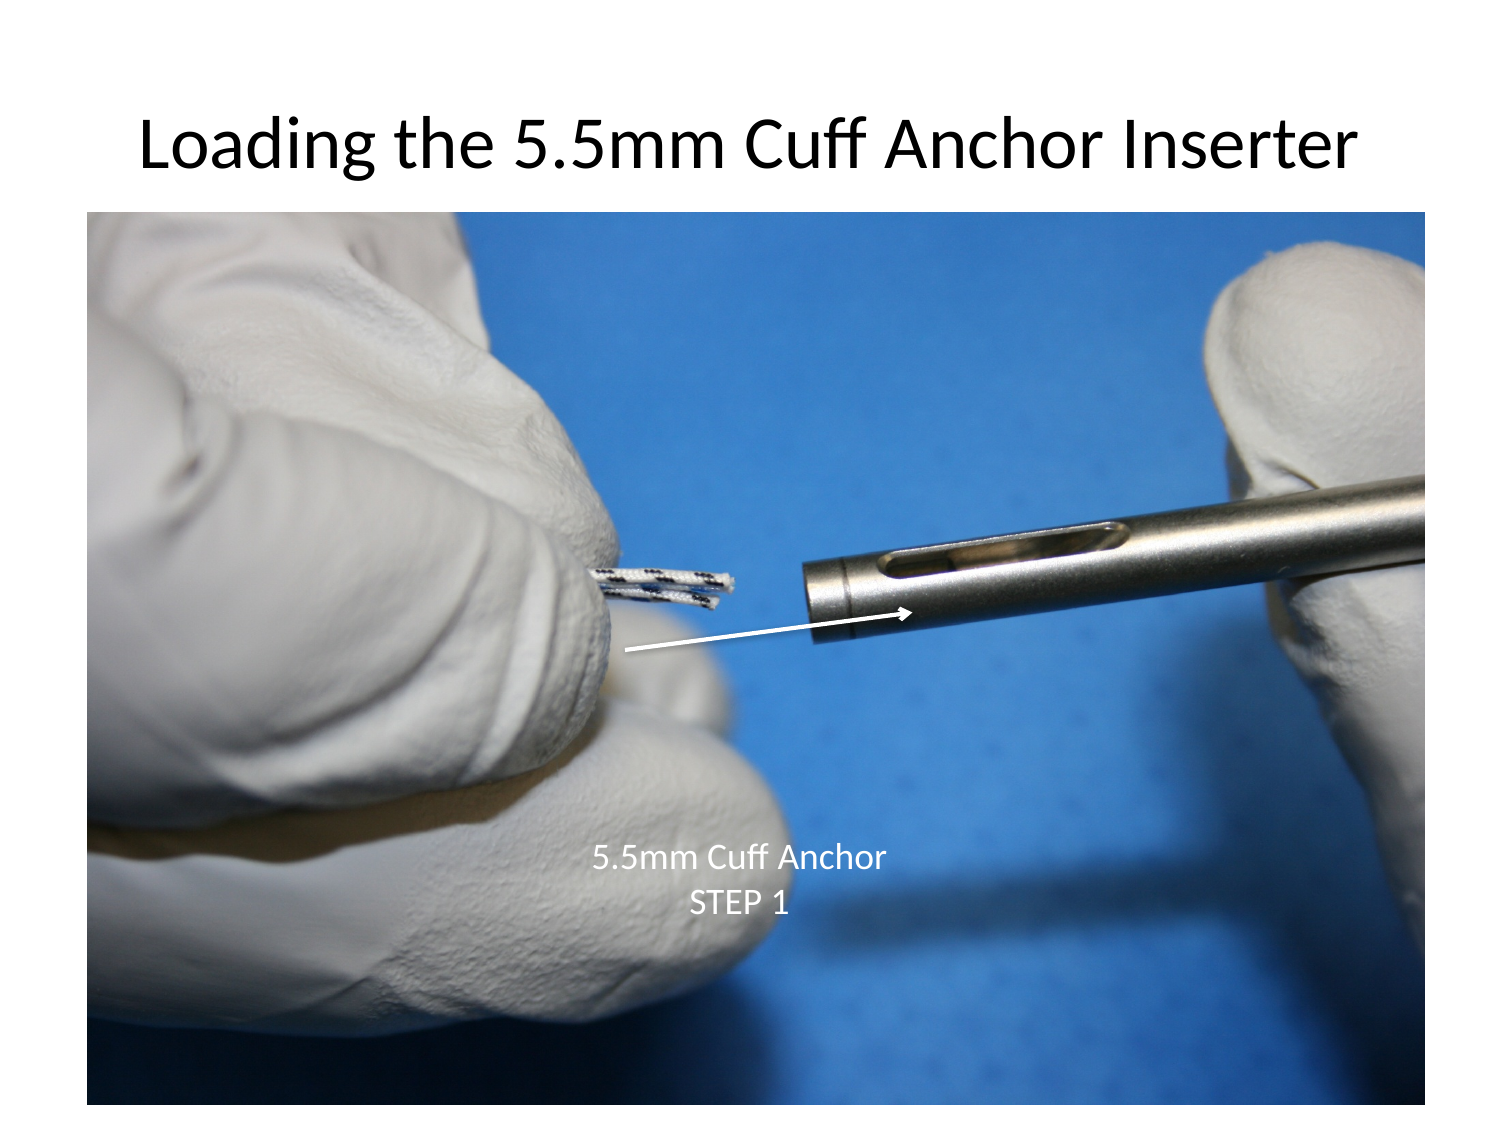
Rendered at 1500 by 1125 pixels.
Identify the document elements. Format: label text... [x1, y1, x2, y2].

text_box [624, 612, 913, 651]
title Loading the 5.5mm Cuff Anchor Inserter [75, 45, 1425, 233]
picture [87, 212, 1426, 1105]
